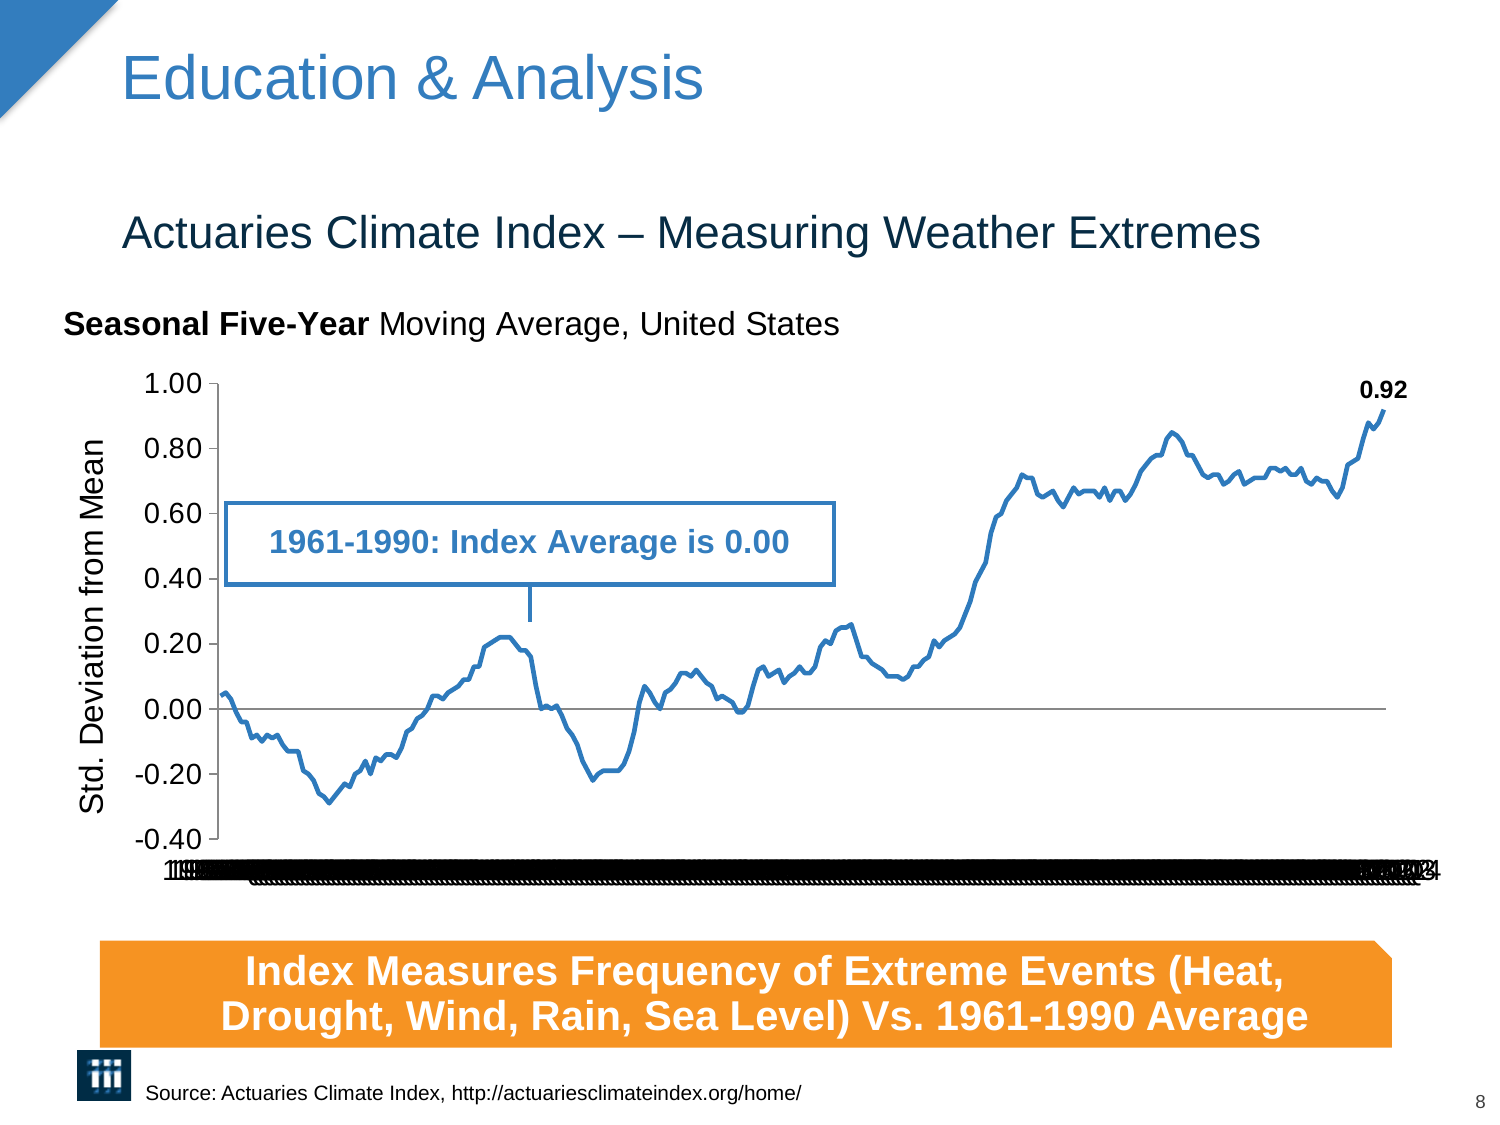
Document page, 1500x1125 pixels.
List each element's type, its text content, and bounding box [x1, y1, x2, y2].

list Actuaries Climate Index – Measuring Weather Extremes [106, 201, 1494, 267]
text_box Index Measures Frequency of Extreme Events (Heat, Drought, Wind, Rain, Sea Level) Vs. 1961-1990 Average [99, 950, 1392, 1048]
title Education & Analysis [106, 38, 1253, 195]
list Source: Actuaries Climate Index, http://actuariesclimateindex.org/home/ [145, 1036, 1500, 1105]
chart [62, 305, 1453, 941]
